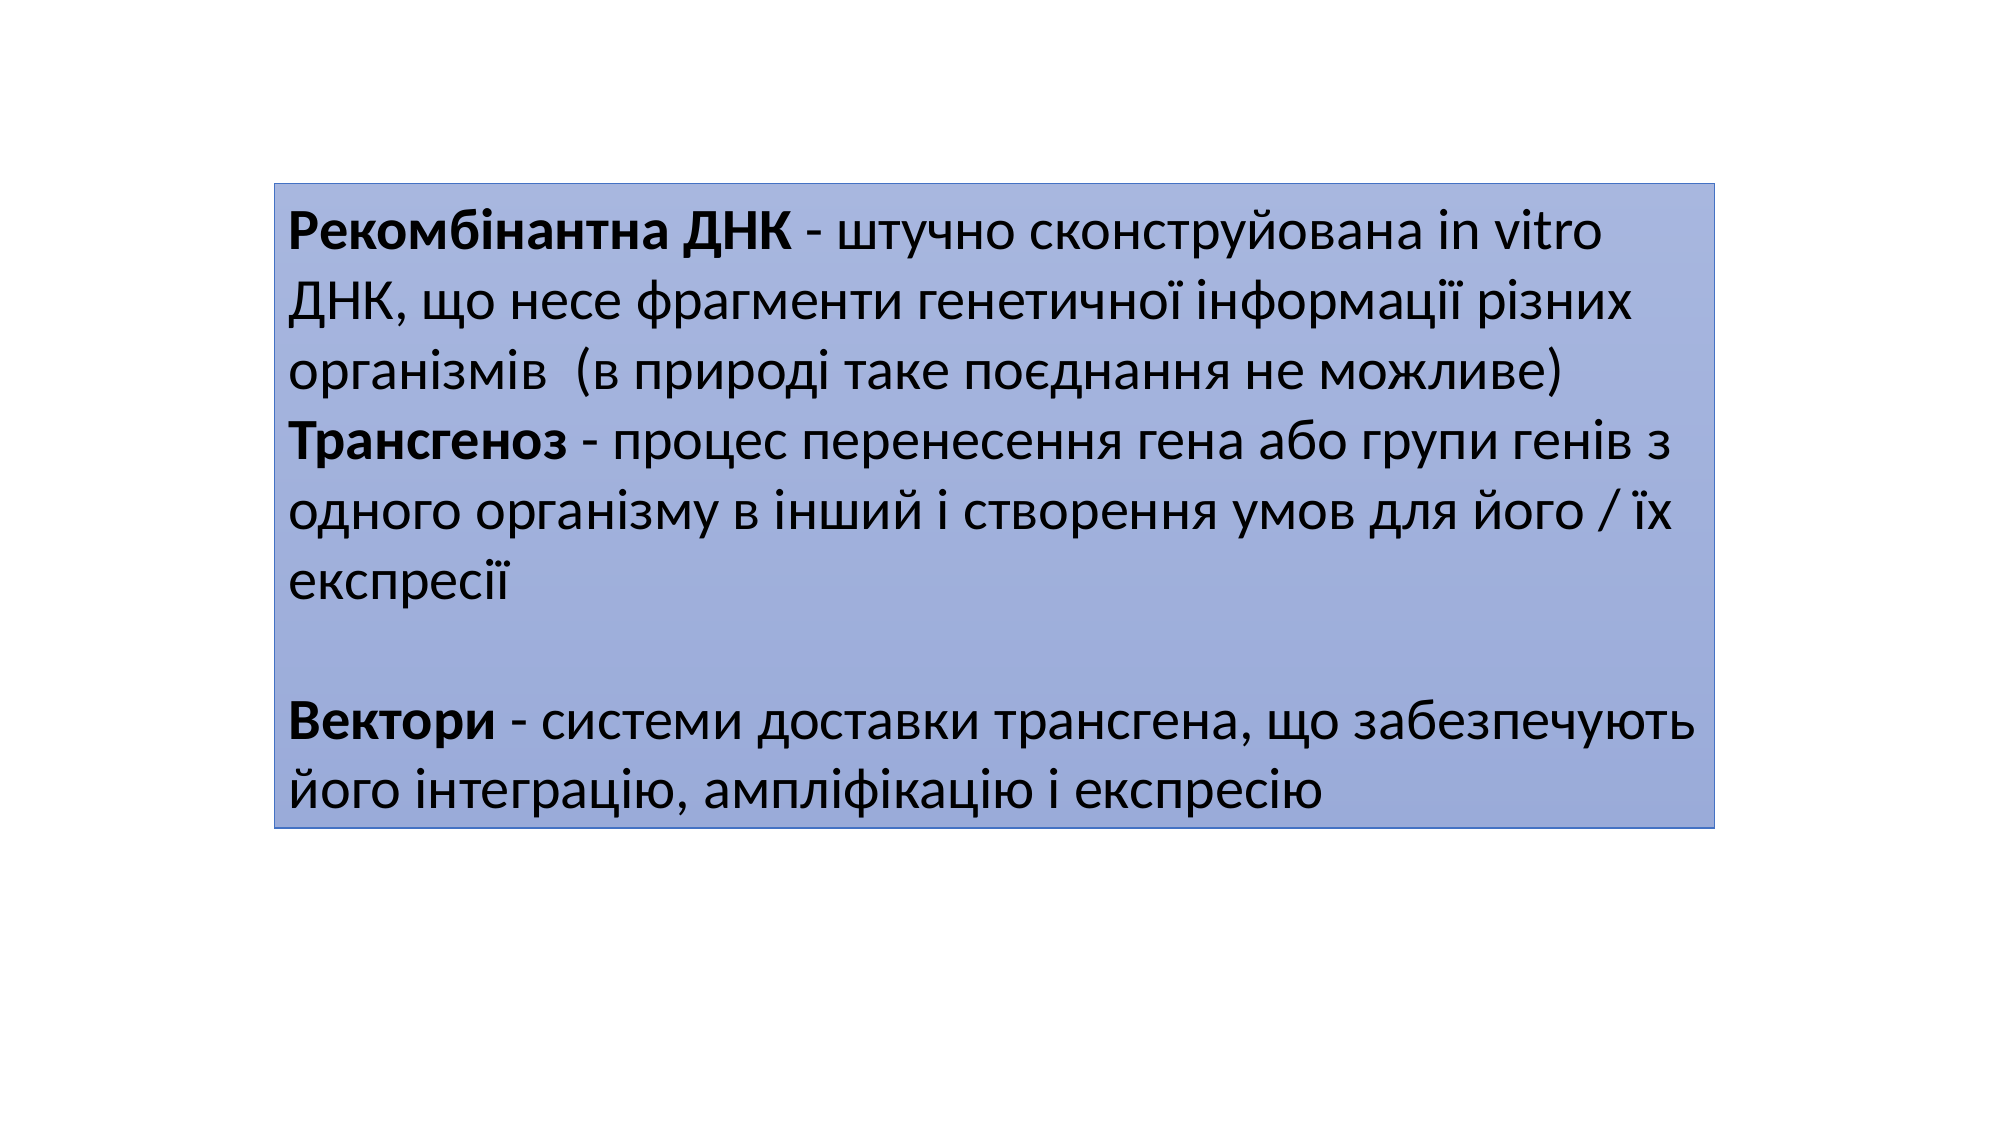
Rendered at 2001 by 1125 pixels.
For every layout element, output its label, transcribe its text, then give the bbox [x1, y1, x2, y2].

text_box Рекомбінантна ДНК - штучно сконструйована in vitro ДНК, що несе фрагменти генетичної інформації різних організмів (в природі таке поєднання не можливе) Трансгеноз - процес перенесення гена або групи генів з одного організму в інший і створення умов для його / їх експресії Вектори - системи доставки трансгена, що забезпечують його інтеграцію, ампліфікацію і експресію [274, 183, 1715, 829]
